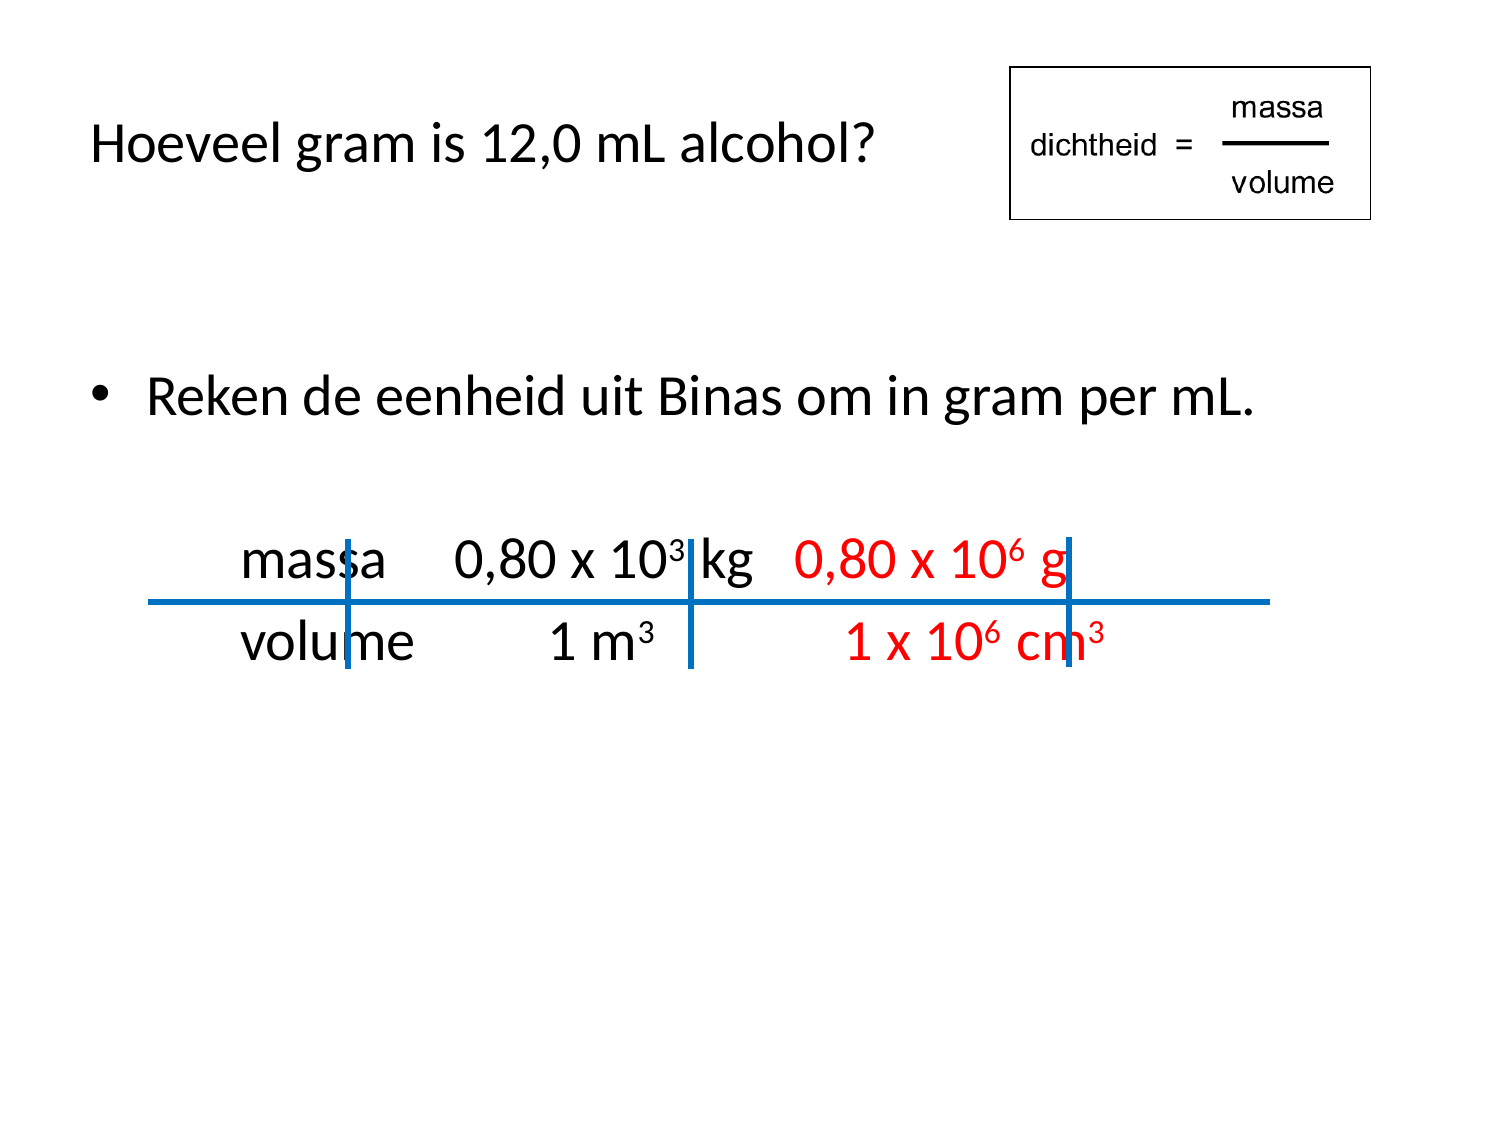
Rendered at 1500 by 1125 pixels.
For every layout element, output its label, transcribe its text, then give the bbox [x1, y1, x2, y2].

list Reken de eenheid uit Binas om in gram per mL. massa 0,80 x 103 kg 0,80 x 106 g volume 1 m3 1 x 106 cm3 [75, 350, 1471, 1036]
title Hoeveel gram is 12,0 mL alcohol? [75, 45, 1425, 233]
picture [1009, 66, 1371, 220]
